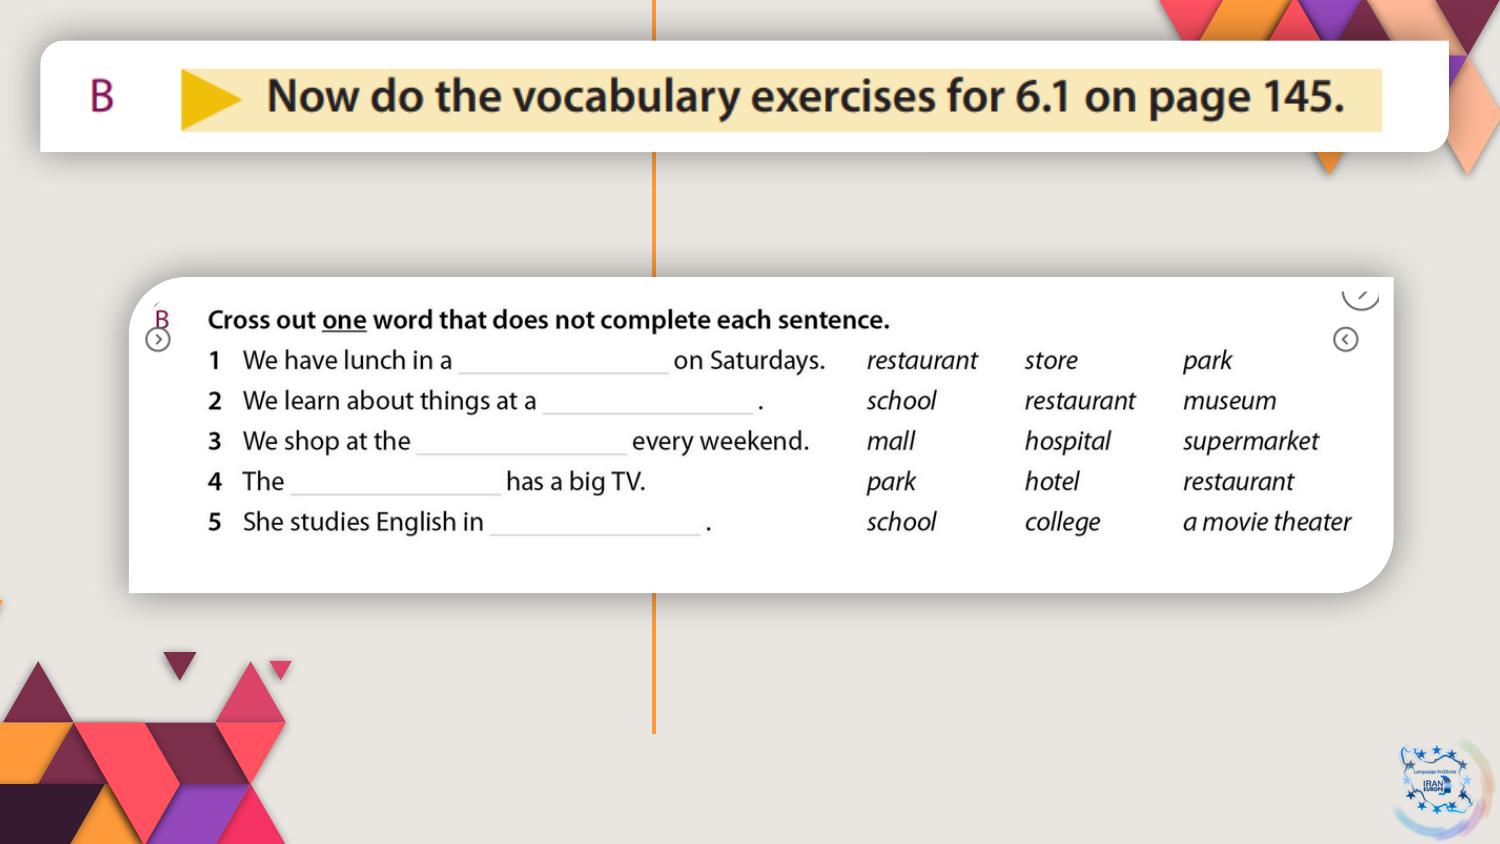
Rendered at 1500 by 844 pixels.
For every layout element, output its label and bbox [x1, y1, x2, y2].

picture [47, 47, 1442, 145]
picture [135, 284, 1387, 587]
picture [1386, 733, 1500, 844]
